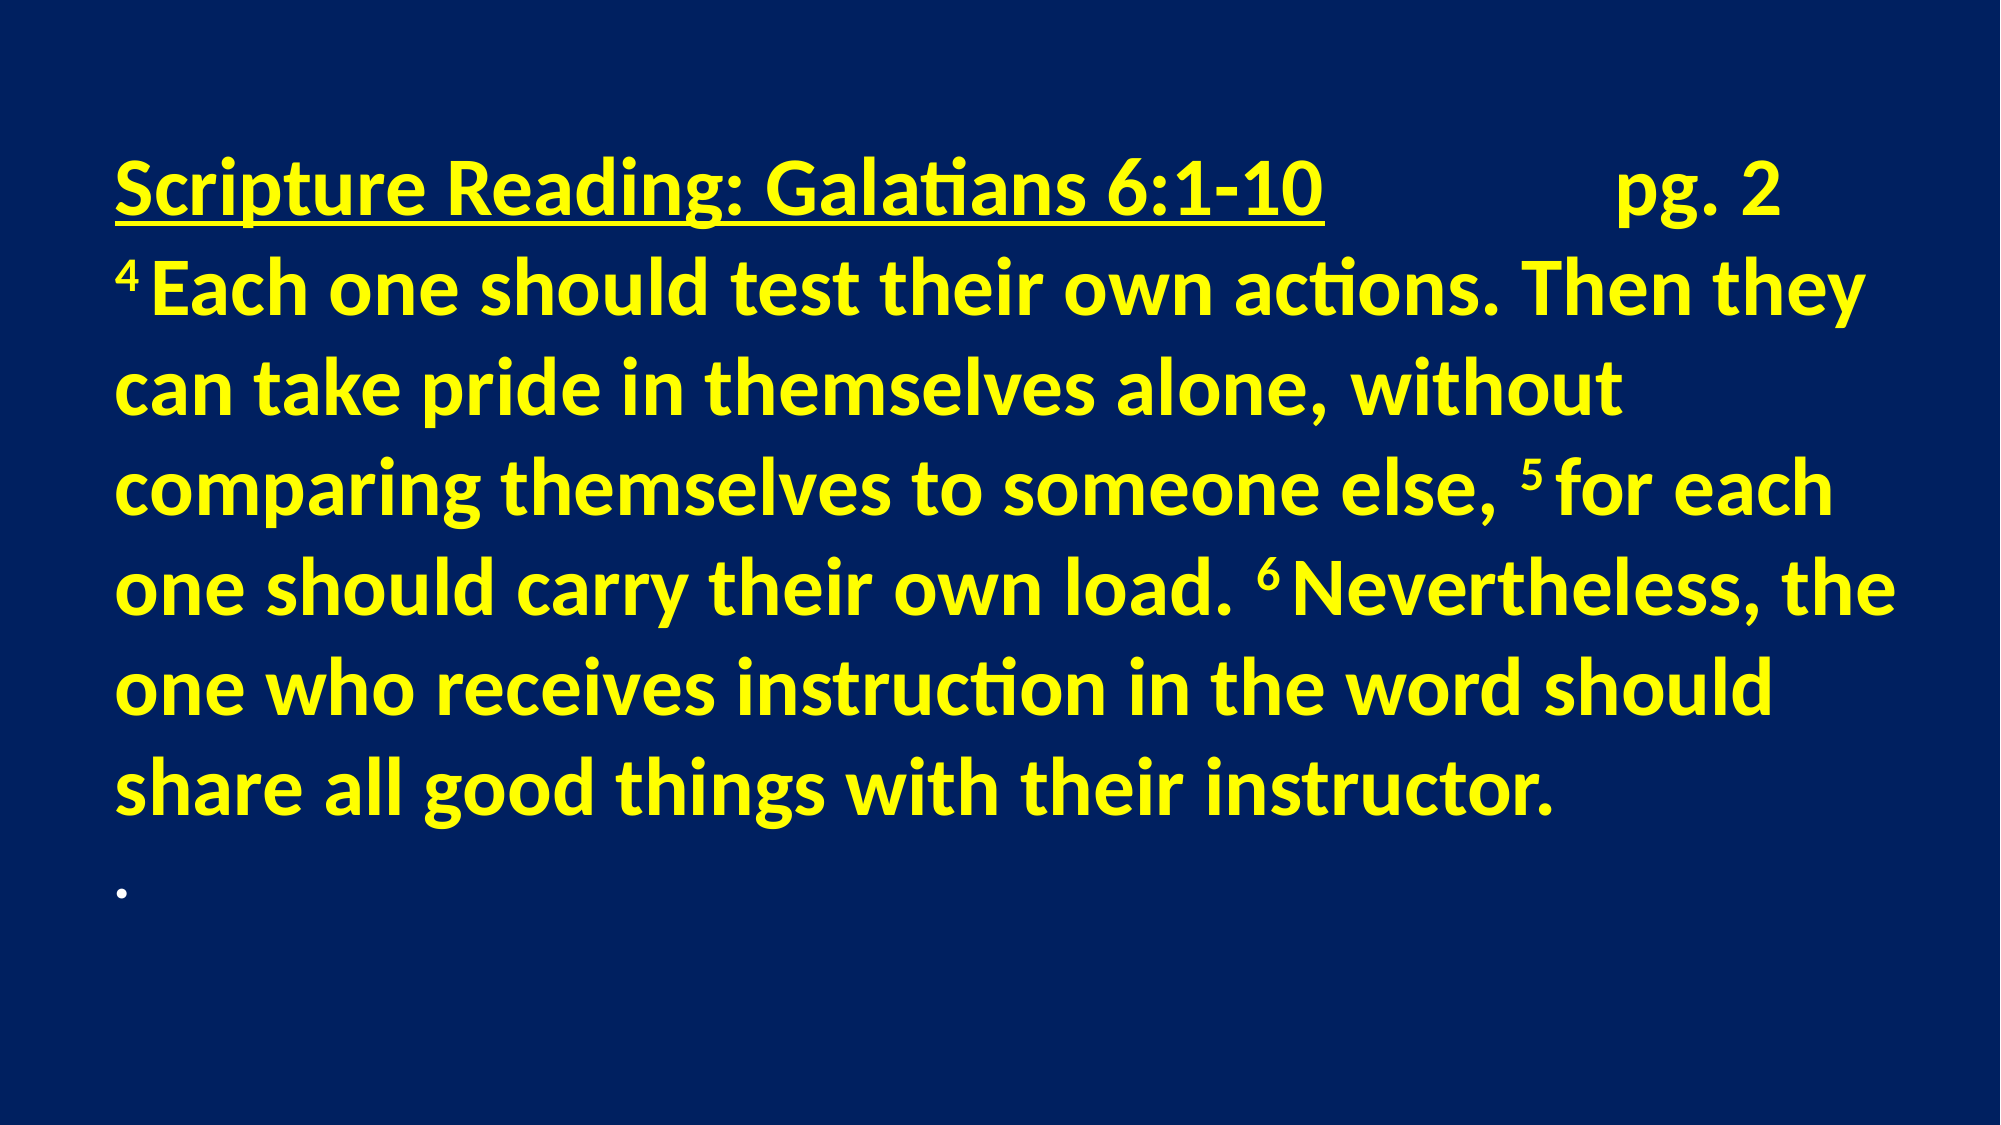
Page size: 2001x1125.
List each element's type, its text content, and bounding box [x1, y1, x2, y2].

subtitle Scripture Reading: Galatians 6:1-10 pg. 2 4 Each one should test their own actions. Then they can take pride in themselves alone, without comparing themselves to someone else, 5 for each one should carry their own load. 6 Nevertheless, the one who receives instruction in the word should share all good things with their instructor. . [99, 24, 1975, 1075]
